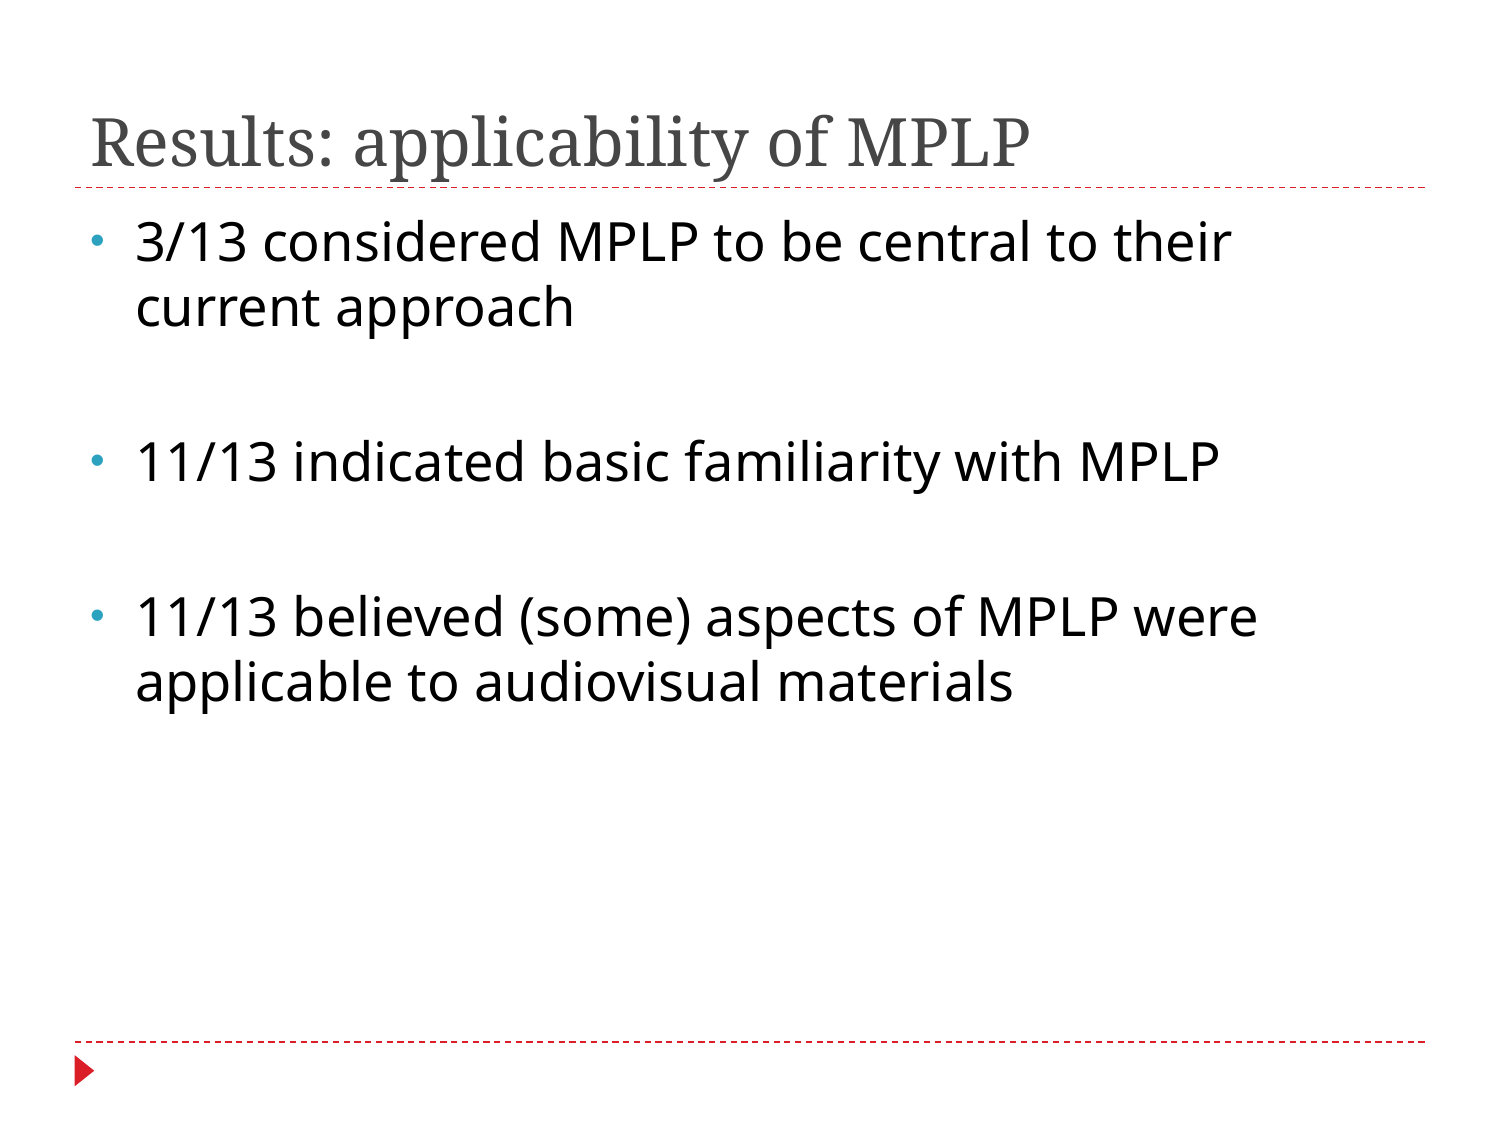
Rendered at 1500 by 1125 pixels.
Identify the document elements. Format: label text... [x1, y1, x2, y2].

list 3/13 considered MPLP to be central to their current approach 11/13 indicated basic familiarity with MPLP 11/13 believed (some) aspects of MPLP were applicable to audiovisual materials [75, 200, 1425, 1010]
title Results: applicability of MPLP [75, 24, 1425, 188]
